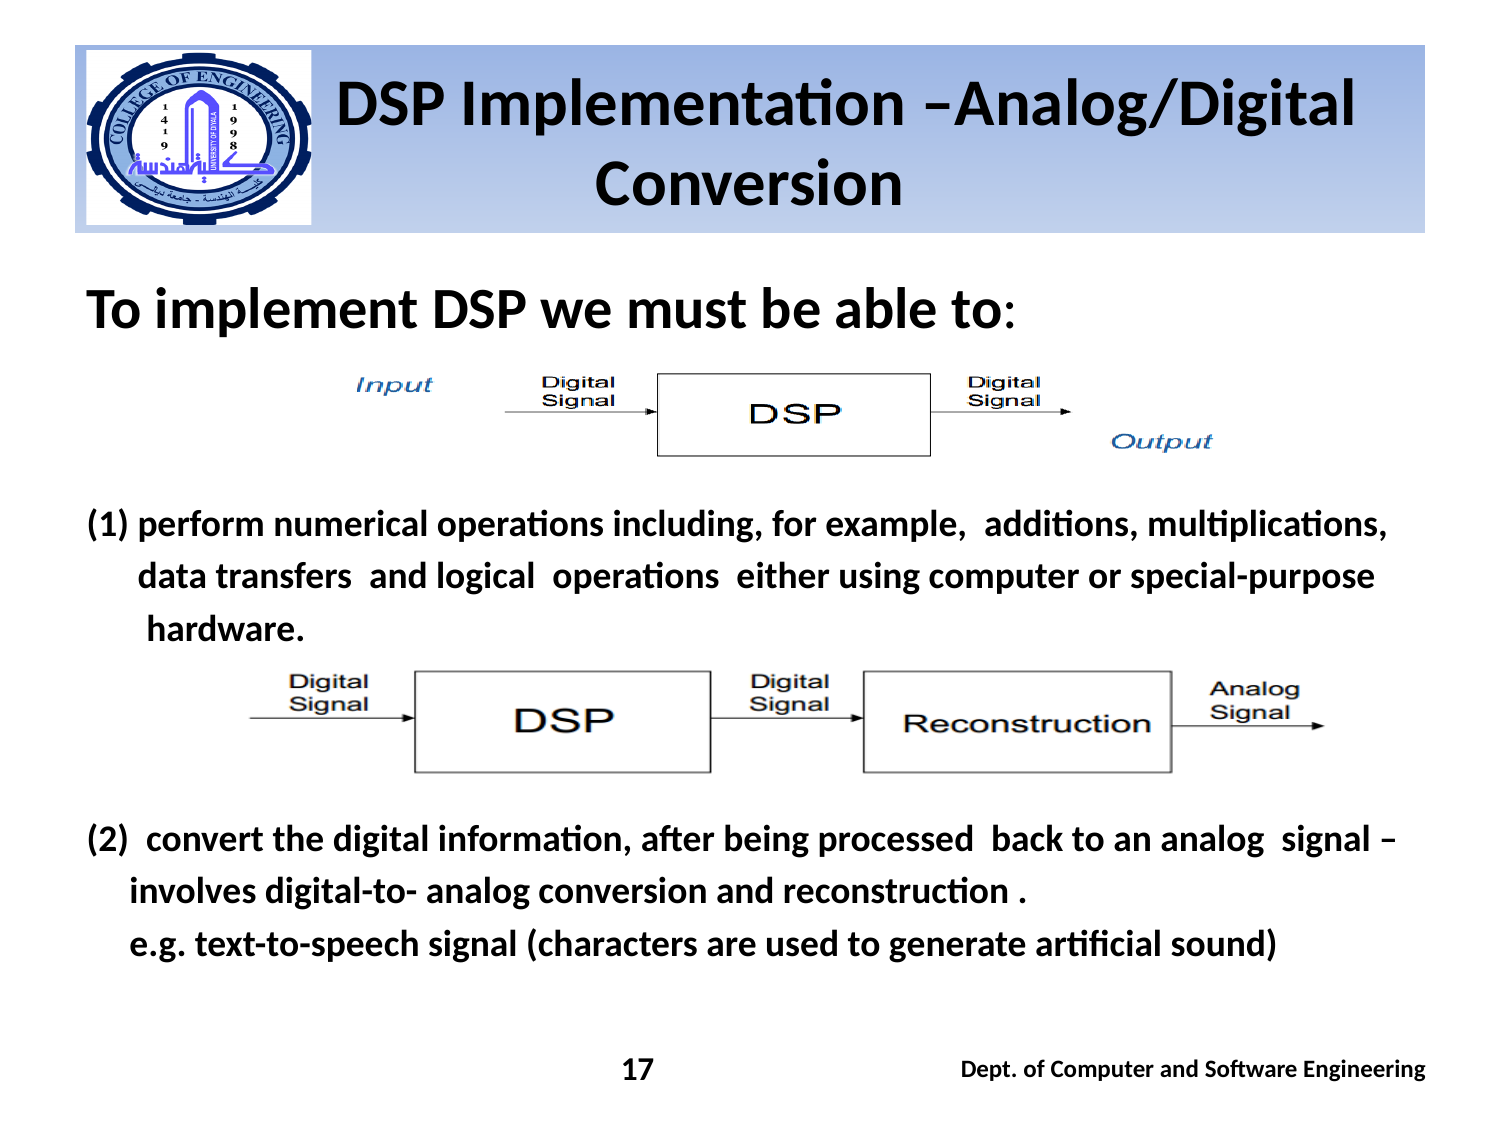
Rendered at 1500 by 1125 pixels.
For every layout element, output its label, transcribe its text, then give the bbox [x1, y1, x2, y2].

title DSP Implementation –Analog/Digital Conversion [75, 45, 1425, 233]
slide_number 17 [462, 1037, 813, 1098]
picture [86, 49, 312, 226]
text_box To implement DSP we must be able to: (1) perform numerical operations including, for example, additions, multiplications, data transfers and logical operations either using computer or special-purpose hardware. (2) convert the digital information, after being processed back to an analog signal – involves digital-to- analog conversion and reconstruction . e.g. text-to-speech signal (characters are used to generate artificial sound) [71, 262, 1435, 1038]
footer Dept. of Computer and Software Engineering [924, 1037, 1463, 1098]
picture [229, 649, 1334, 791]
picture [337, 362, 1225, 469]
